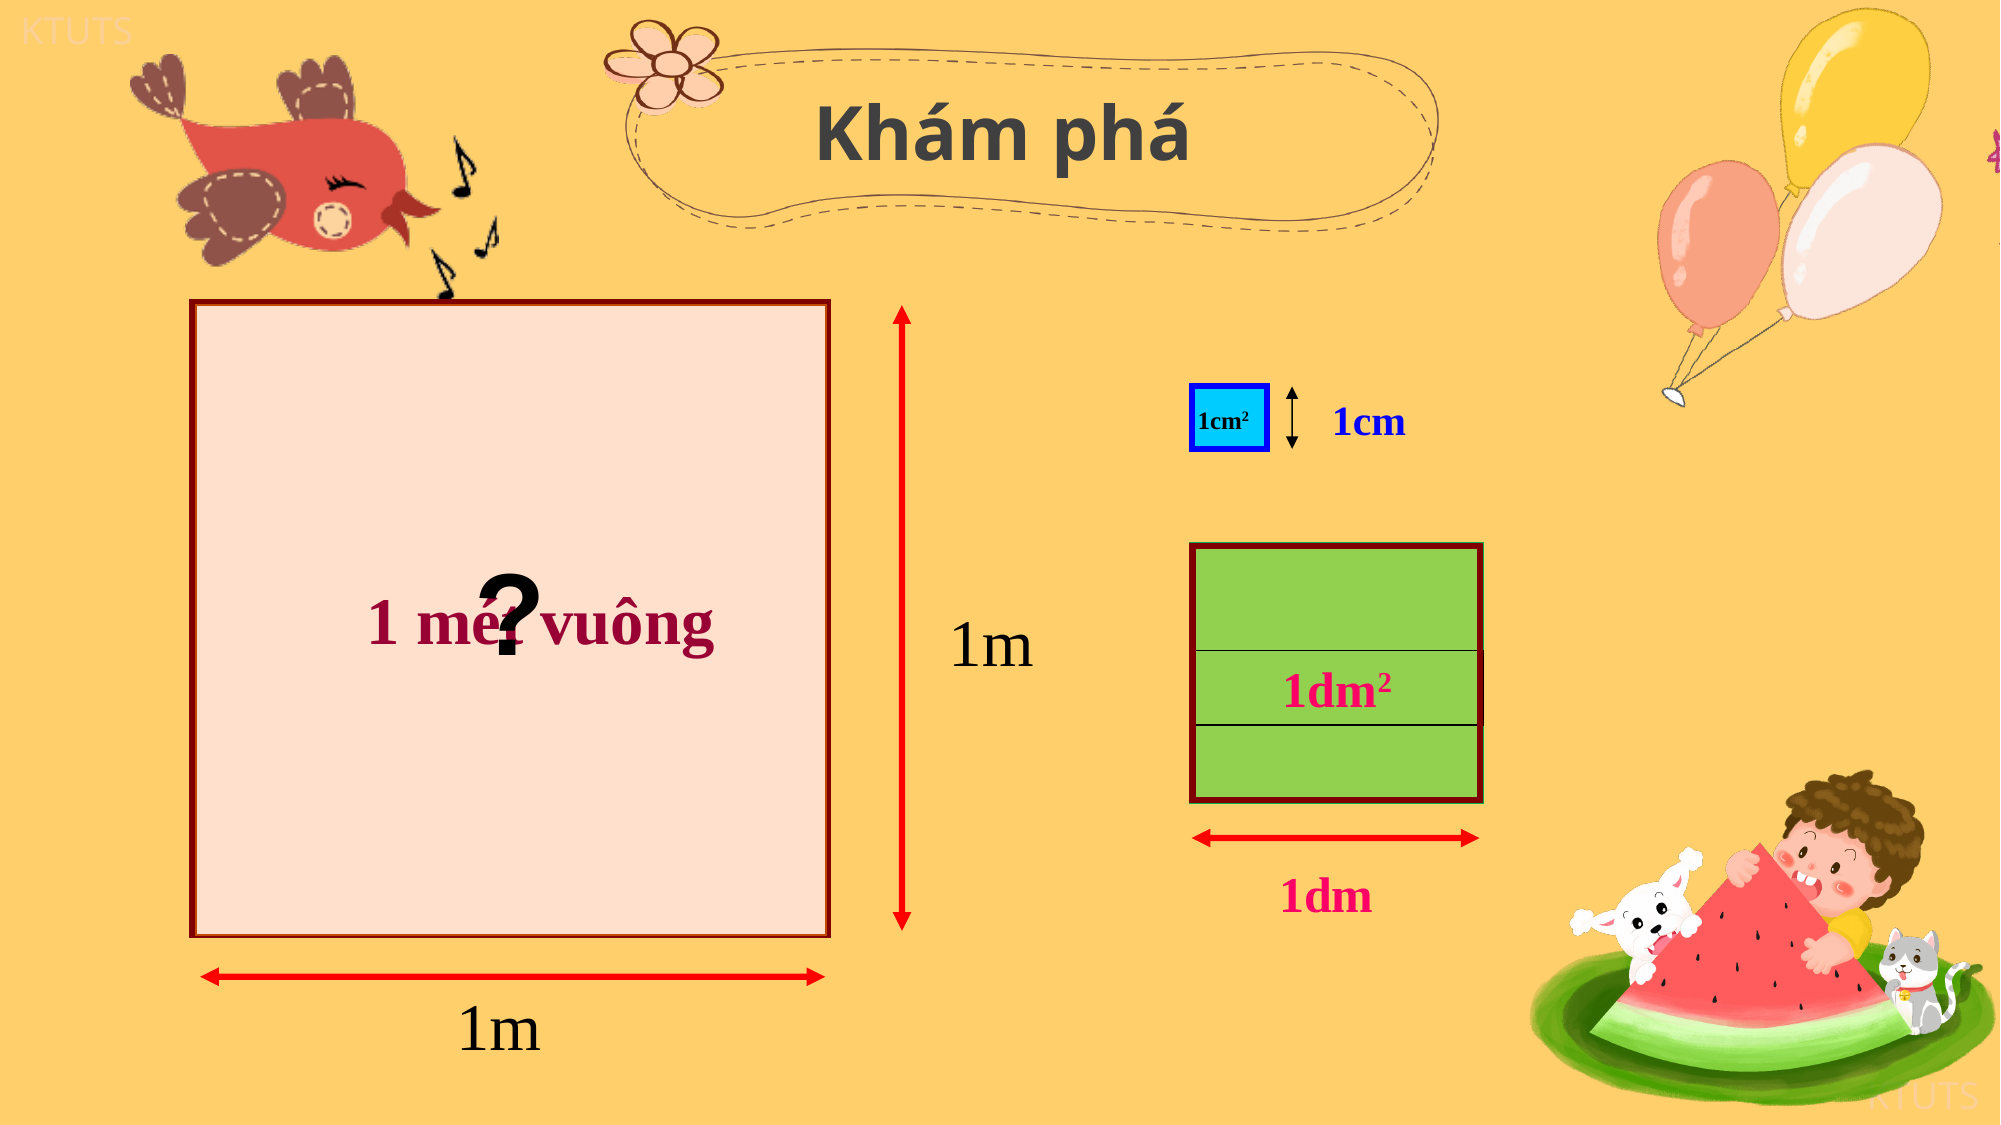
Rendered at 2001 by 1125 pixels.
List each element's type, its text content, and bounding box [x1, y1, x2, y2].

picture [1510, 752, 2000, 1110]
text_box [1159, 386, 1281, 449]
table_cell [1204, 839, 1467, 846]
text_box [586, 970, 826, 984]
table_cell [586, 977, 812, 985]
text_box 1cm [1317, 386, 1394, 452]
text_box 1m [904, 592, 1078, 688]
text_box [1285, 386, 1299, 449]
text_box 1 mét vuông [322, 570, 460, 665]
picture [603, 0, 2000, 665]
picture [130, 54, 499, 302]
table_cell [213, 969, 812, 976]
text_box [192, 301, 828, 936]
table_cell [902, 318, 910, 918]
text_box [1189, 542, 1484, 804]
text_box [200, 970, 411, 983]
text_box [195, 304, 827, 936]
table_cell [894, 318, 901, 918]
text_box ? [460, 531, 561, 687]
text_box [895, 305, 909, 931]
table_cell [1204, 830, 1467, 837]
text_box 1m [411, 976, 586, 1072]
table_cell [213, 977, 411, 985]
text_box [1191, 831, 1480, 845]
text_box 1 mét vuông [561, 570, 759, 665]
text_box 1dm [1175, 855, 1478, 930]
